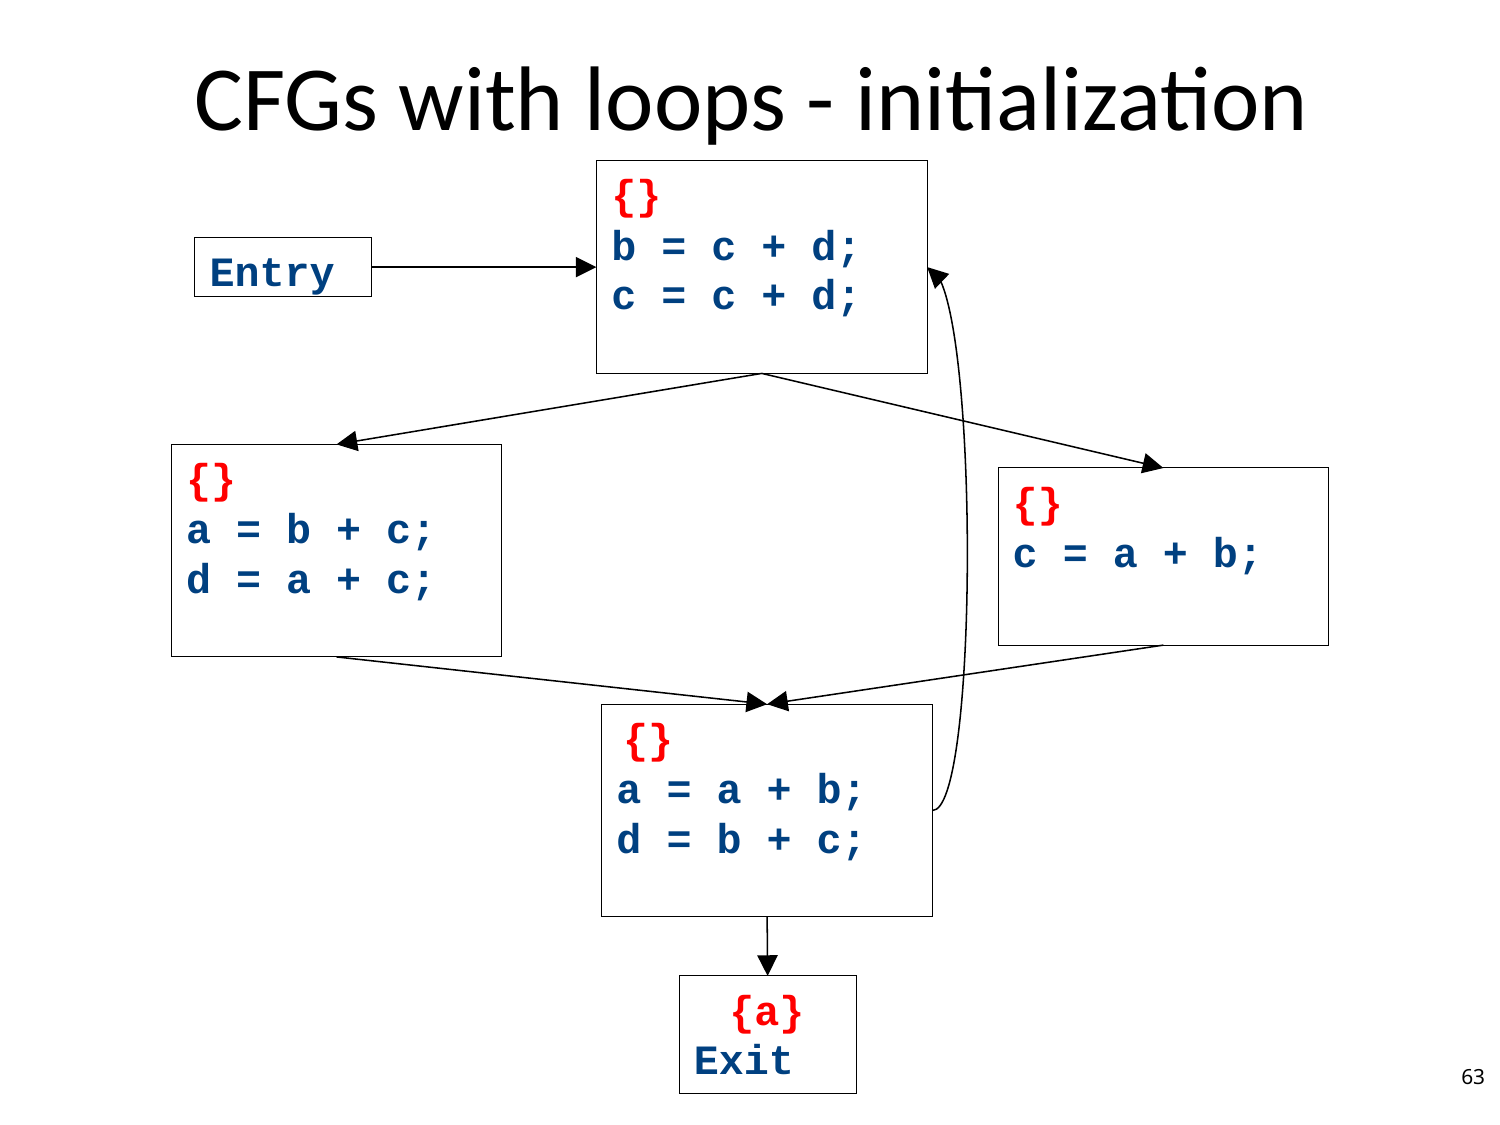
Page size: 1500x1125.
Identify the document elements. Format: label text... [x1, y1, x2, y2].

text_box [761, 373, 921, 469]
text_box {a} [714, 975, 833, 1035]
text_box Entry [194, 237, 372, 297]
title CFGs with loops - initialization [114, 0, 1390, 188]
text_box a = b + c; d = a + c; [171, 504, 502, 657]
text_box b = c + d; c = c + d; [596, 220, 928, 371]
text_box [766, 644, 921, 705]
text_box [938, 373, 1164, 469]
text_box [336, 373, 759, 445]
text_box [926, 266, 933, 811]
text_box {} [596, 160, 928, 220]
text_box {} [608, 713, 921, 764]
text_box {} [998, 467, 1329, 527]
text_box c = a + b; [998, 527, 1329, 646]
text_box Exit [679, 975, 857, 1094]
text_box a = a + b; d = b + c; [601, 713, 933, 917]
text_box {} [171, 444, 502, 504]
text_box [336, 656, 761, 705]
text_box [938, 644, 1164, 705]
slide_number 63 [1187, 1055, 1500, 1102]
